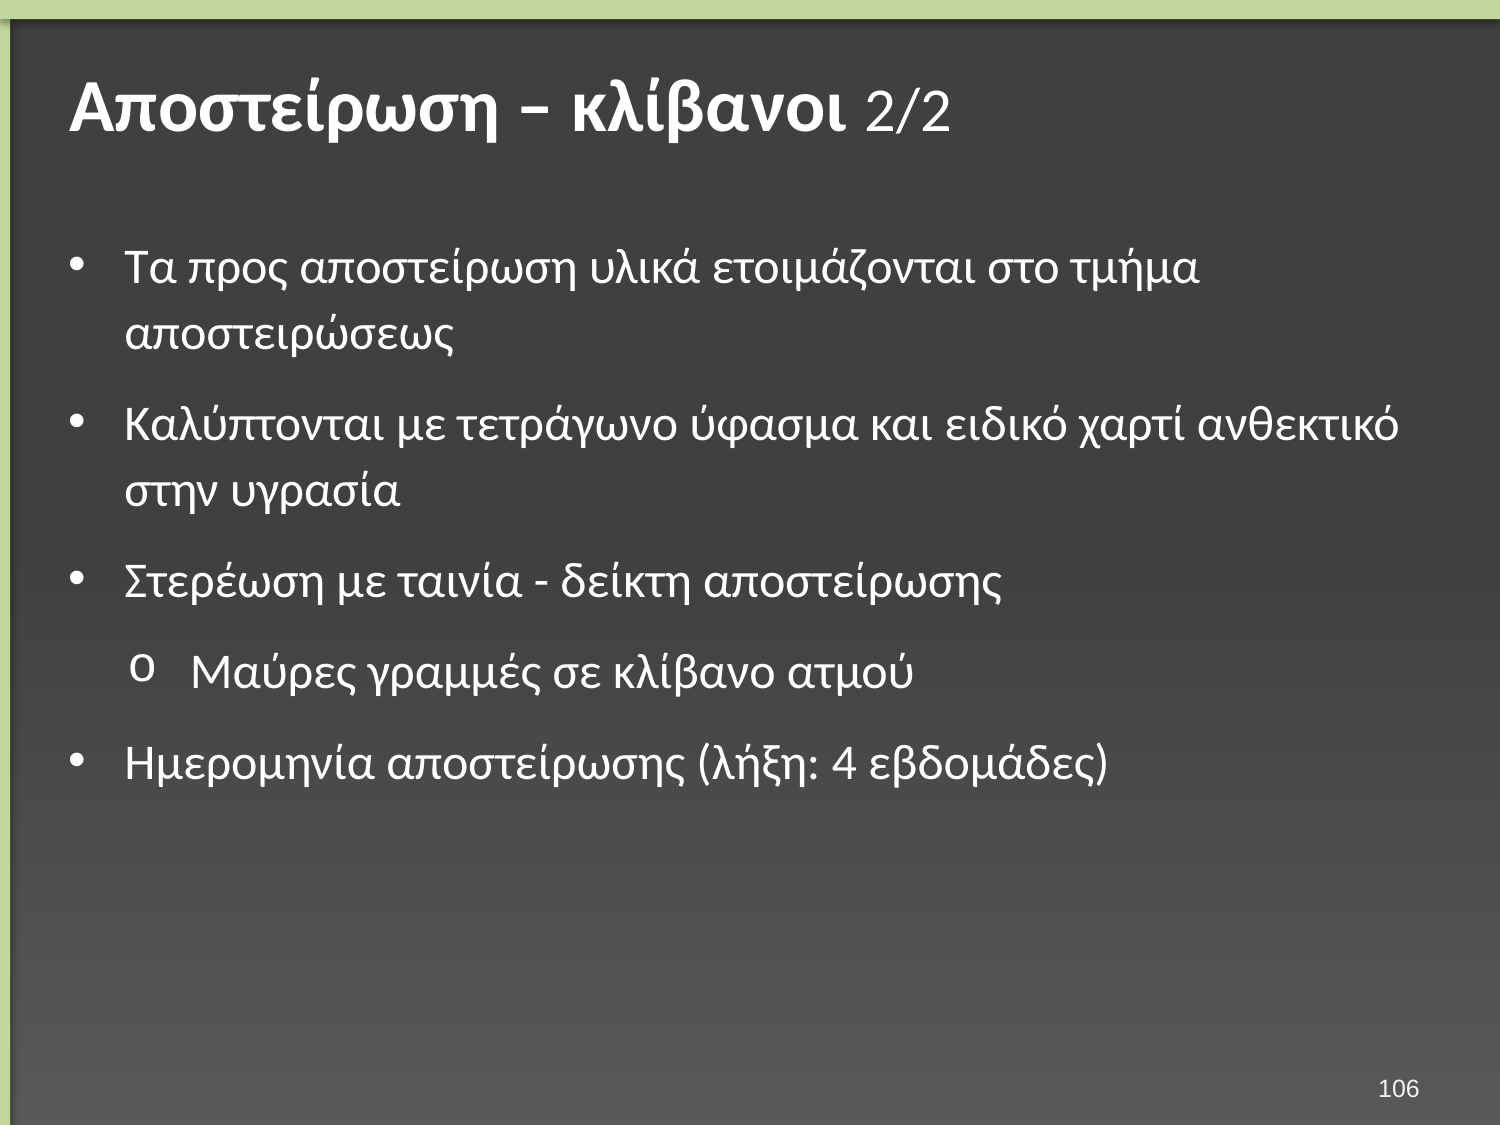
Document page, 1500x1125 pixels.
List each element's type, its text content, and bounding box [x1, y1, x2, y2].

title Αποστείρωση – κλίβανοι 2/2 [10, 19, 1500, 185]
slide_number 105 [1085, 1057, 1436, 1118]
list Τα προς αποστείρωση υλικά ετοιμάζονται στο τμήμα αποστειρώσεως Καλύπτονται με τετράγωνο ύφασμα και ειδικό χαρτί ανθεκτικό στην υγρασία Στερέωση με ταινία - δείκτη αποστείρωσης Μαύρες γραμμές σε κλίβανο ατμού Ημερομηνία αποστείρωσης (λήξη: 4 εβδομάδες) [53, 219, 1436, 1083]
